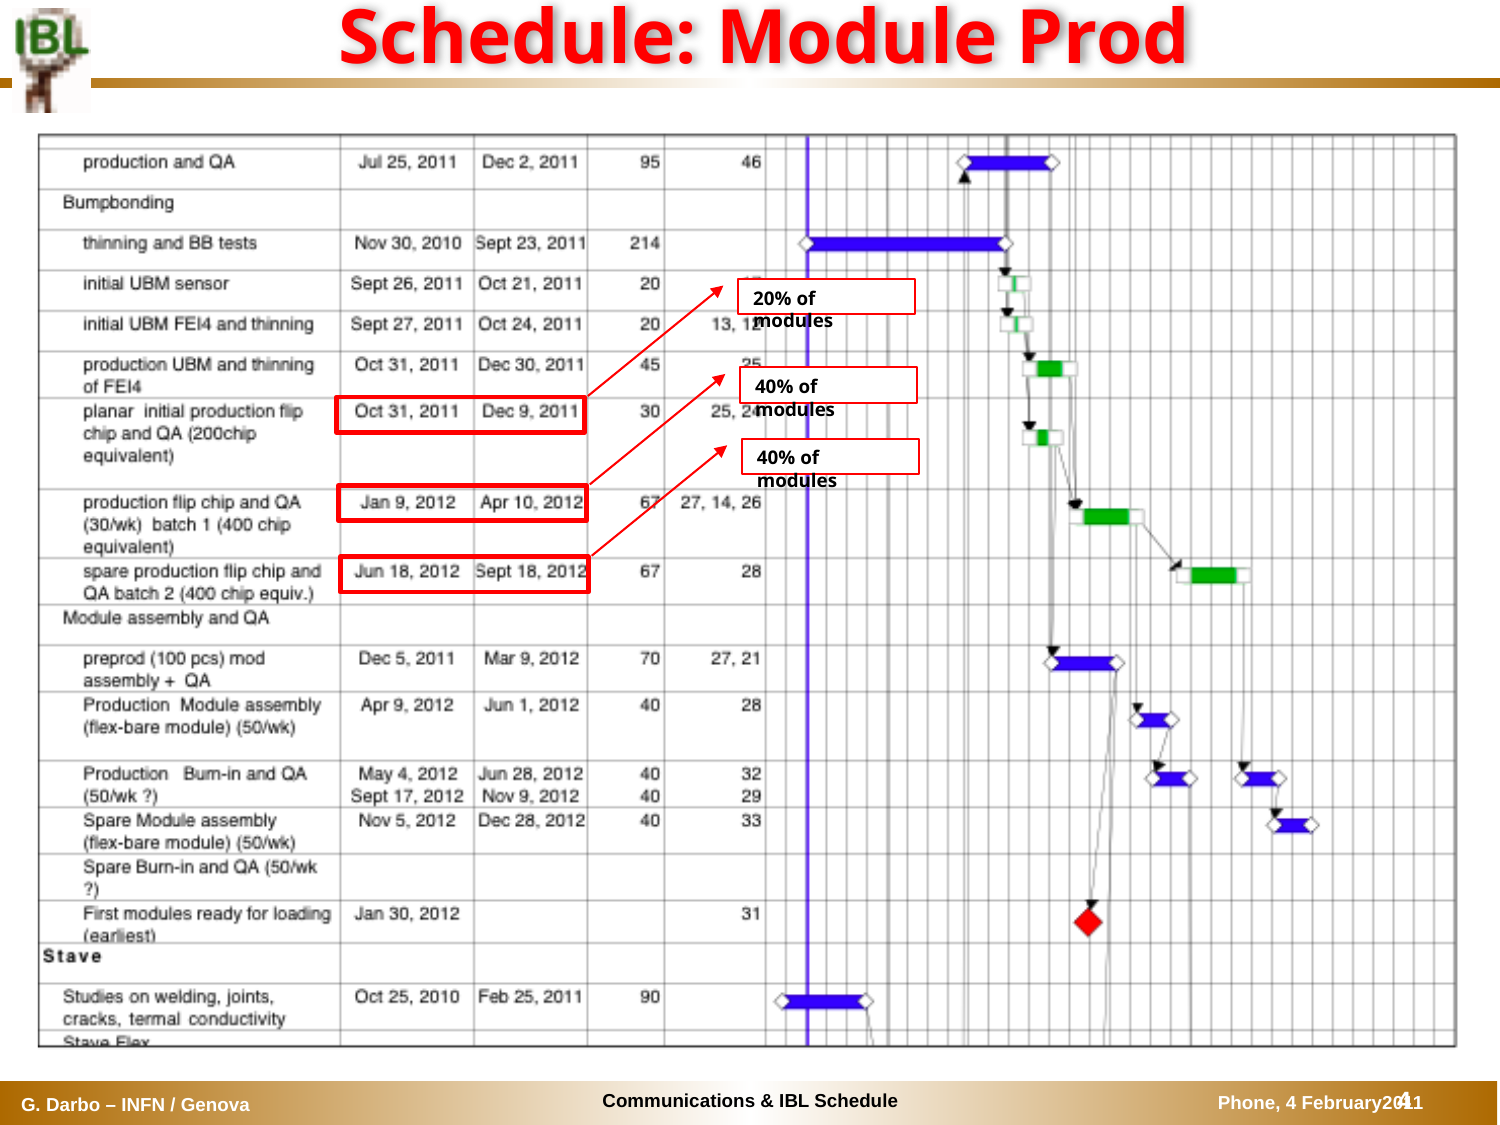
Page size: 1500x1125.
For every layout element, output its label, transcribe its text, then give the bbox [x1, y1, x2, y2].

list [37, 124, 1463, 1058]
title Schedule: Module Prod [97, 0, 1432, 84]
picture [12, 8, 91, 113]
